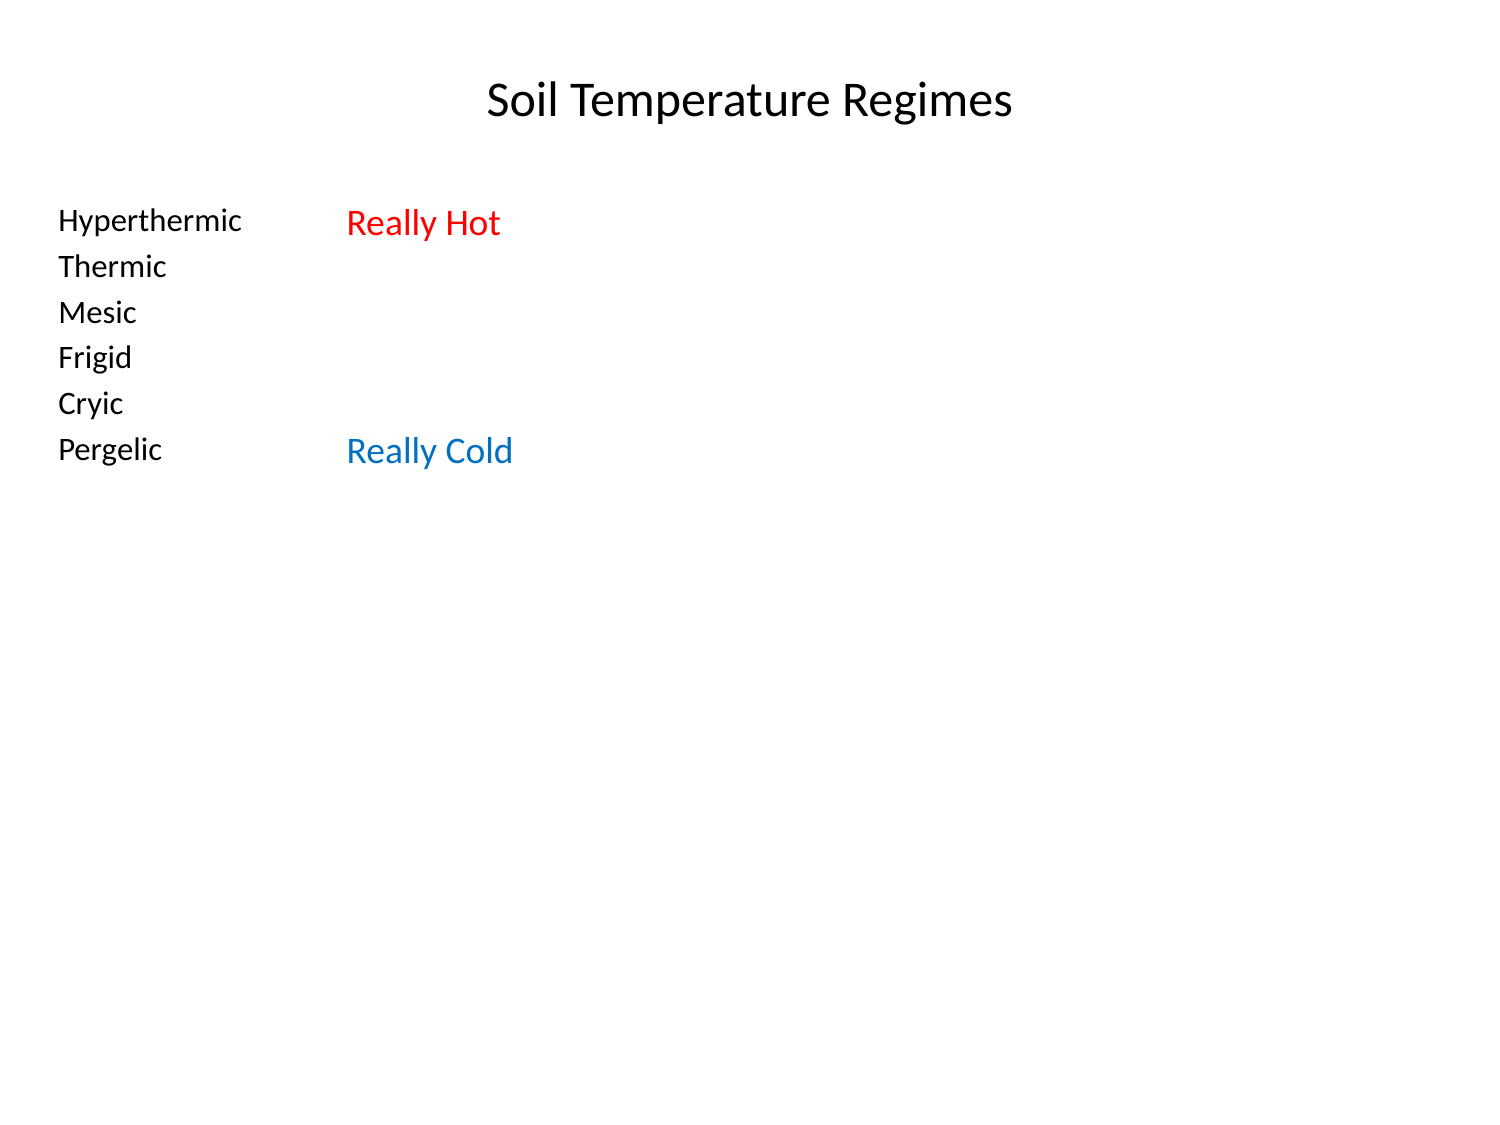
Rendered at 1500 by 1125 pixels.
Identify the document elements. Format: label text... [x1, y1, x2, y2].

text_box Really Hot [331, 191, 517, 251]
text_box Soil Temperature Regimes [74, 3, 1425, 191]
text_box Really Cold [331, 418, 529, 479]
subtitle Hyperthermic Thermic Mesic Frigid Cryic Pergelic [43, 191, 1094, 480]
